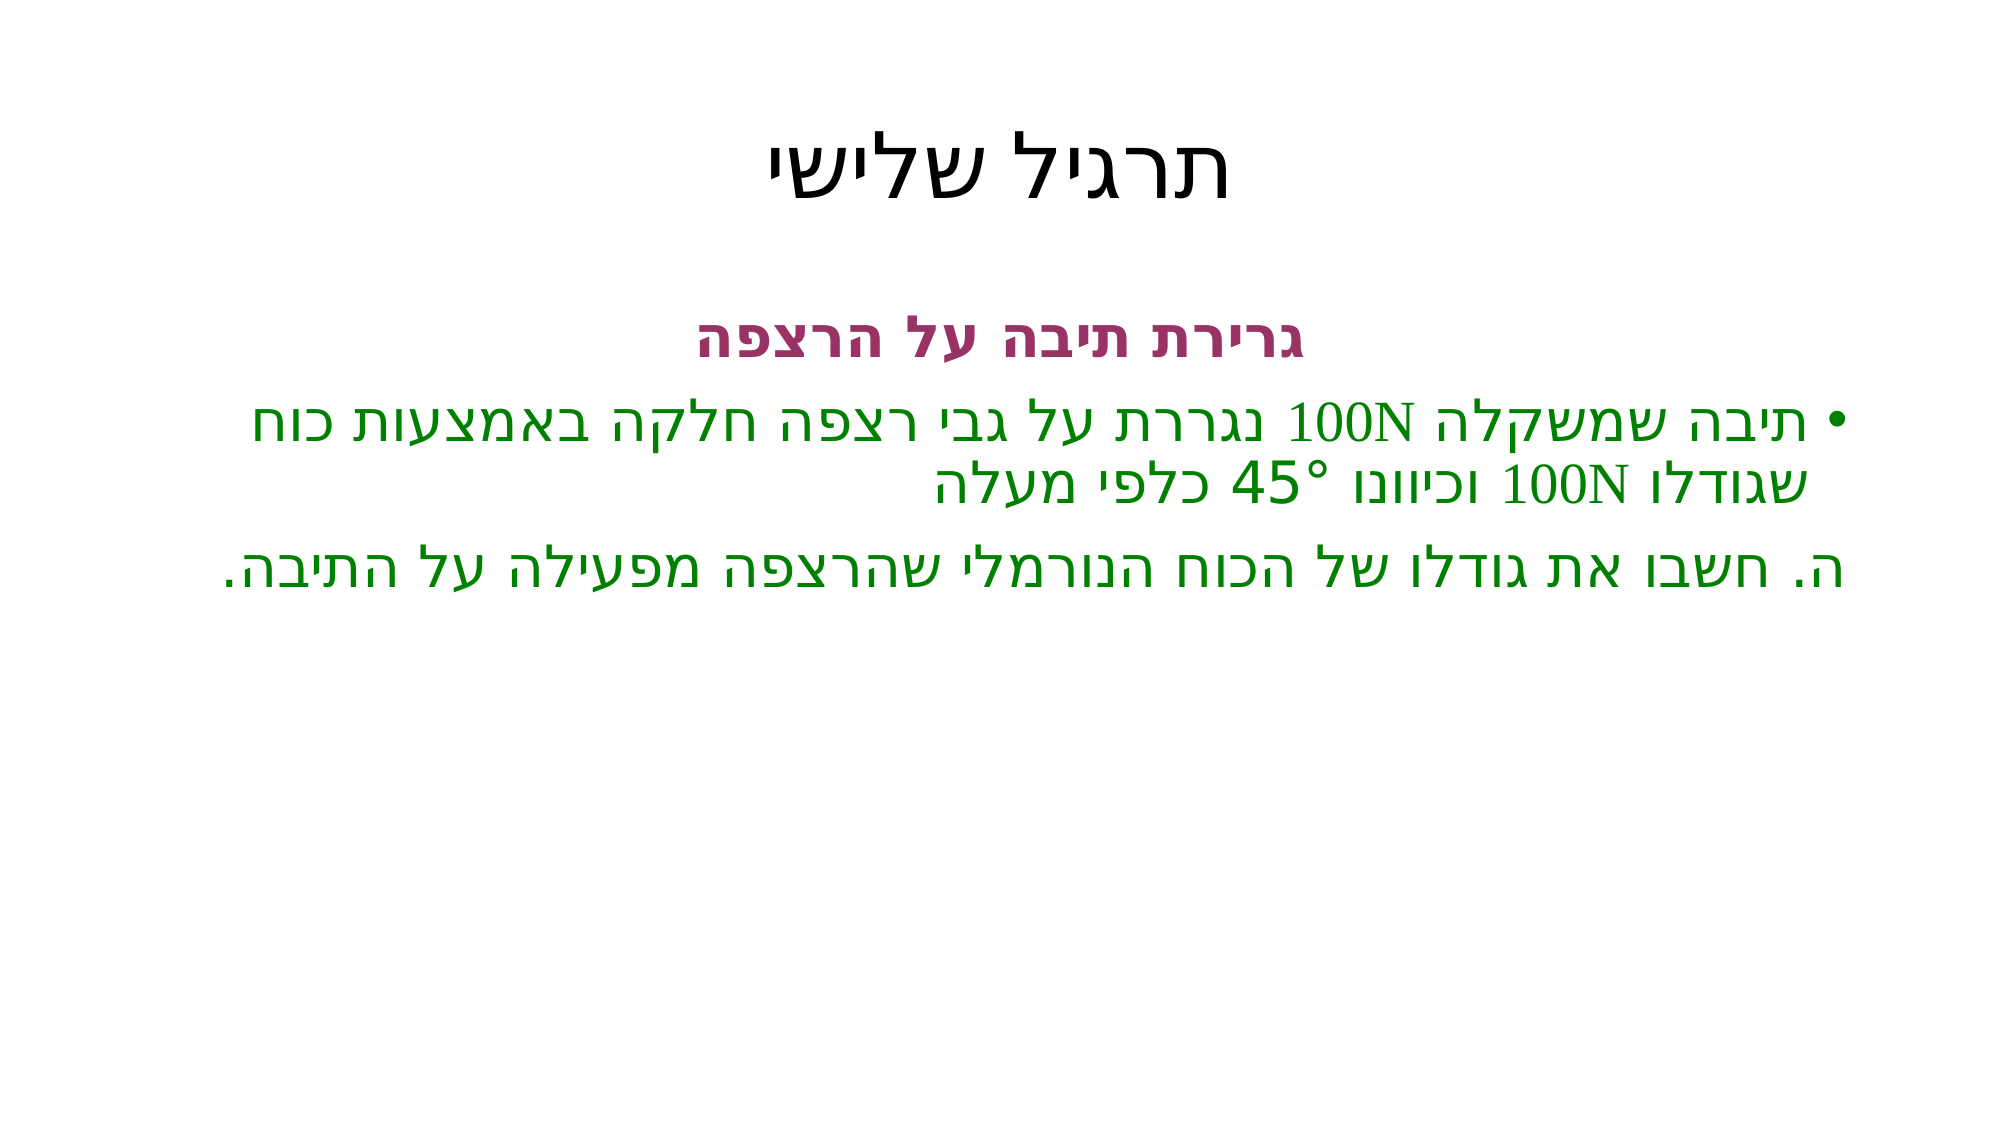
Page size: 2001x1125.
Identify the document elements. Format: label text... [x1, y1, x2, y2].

list גרירת תיבה על הרצפה תיבה שמשקלה 100N נגררת על גבי רצפה חלקה באמצעות כוח שגודלו 100N וכיוונו 45° כלפי מעלה ה. חשבו את גודלו של הכוח הנורמלי שהרצפה מפעילה על התיבה. [137, 299, 1863, 1014]
title תרגיל שלישי [137, 59, 1863, 278]
